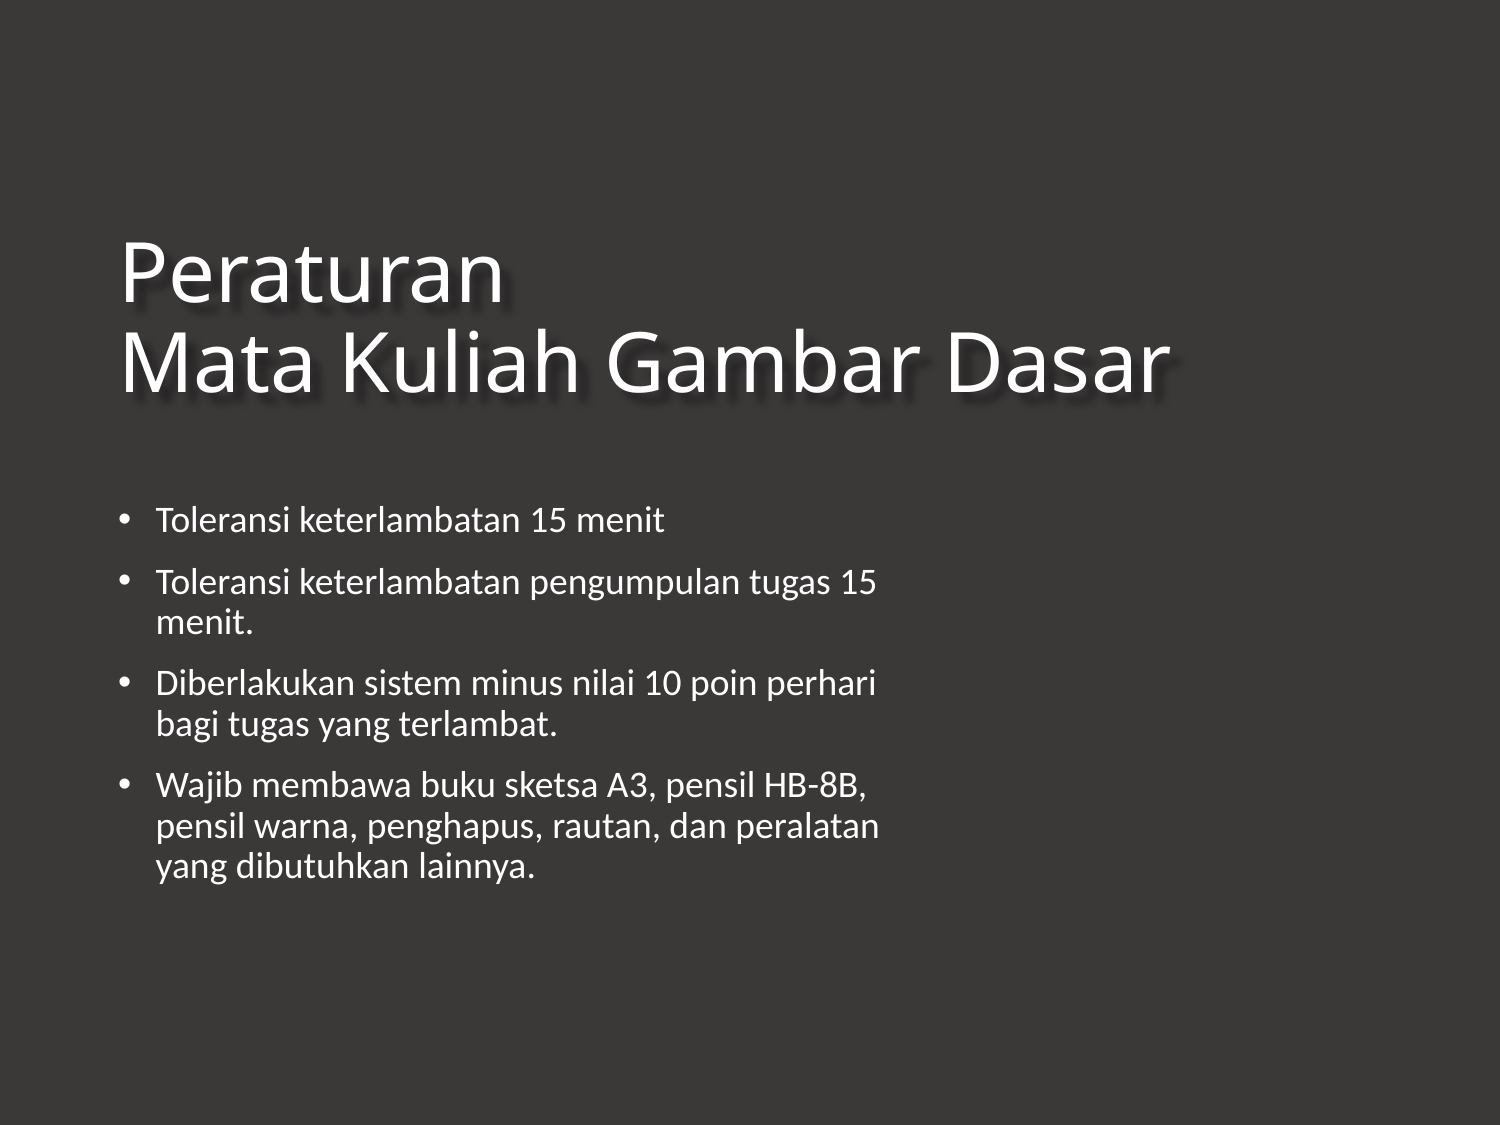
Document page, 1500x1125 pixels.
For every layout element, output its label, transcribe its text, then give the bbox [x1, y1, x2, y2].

list Toleransi keterlambatan 15 menit Toleransi keterlambatan pengumpulan tugas 15 menit. Diberlakukan sistem minus nilai 10 poin perhari bagi tugas yang terlambat. Wajib membawa buku sketsa A3, pensil HB-8B, pensil warna, penghapus, rautan, dan peralatan yang dibutuhkan lainnya. [103, 492, 913, 911]
title Peraturan Mata Kuliah Gambar Dasar [103, 212, 1397, 430]
